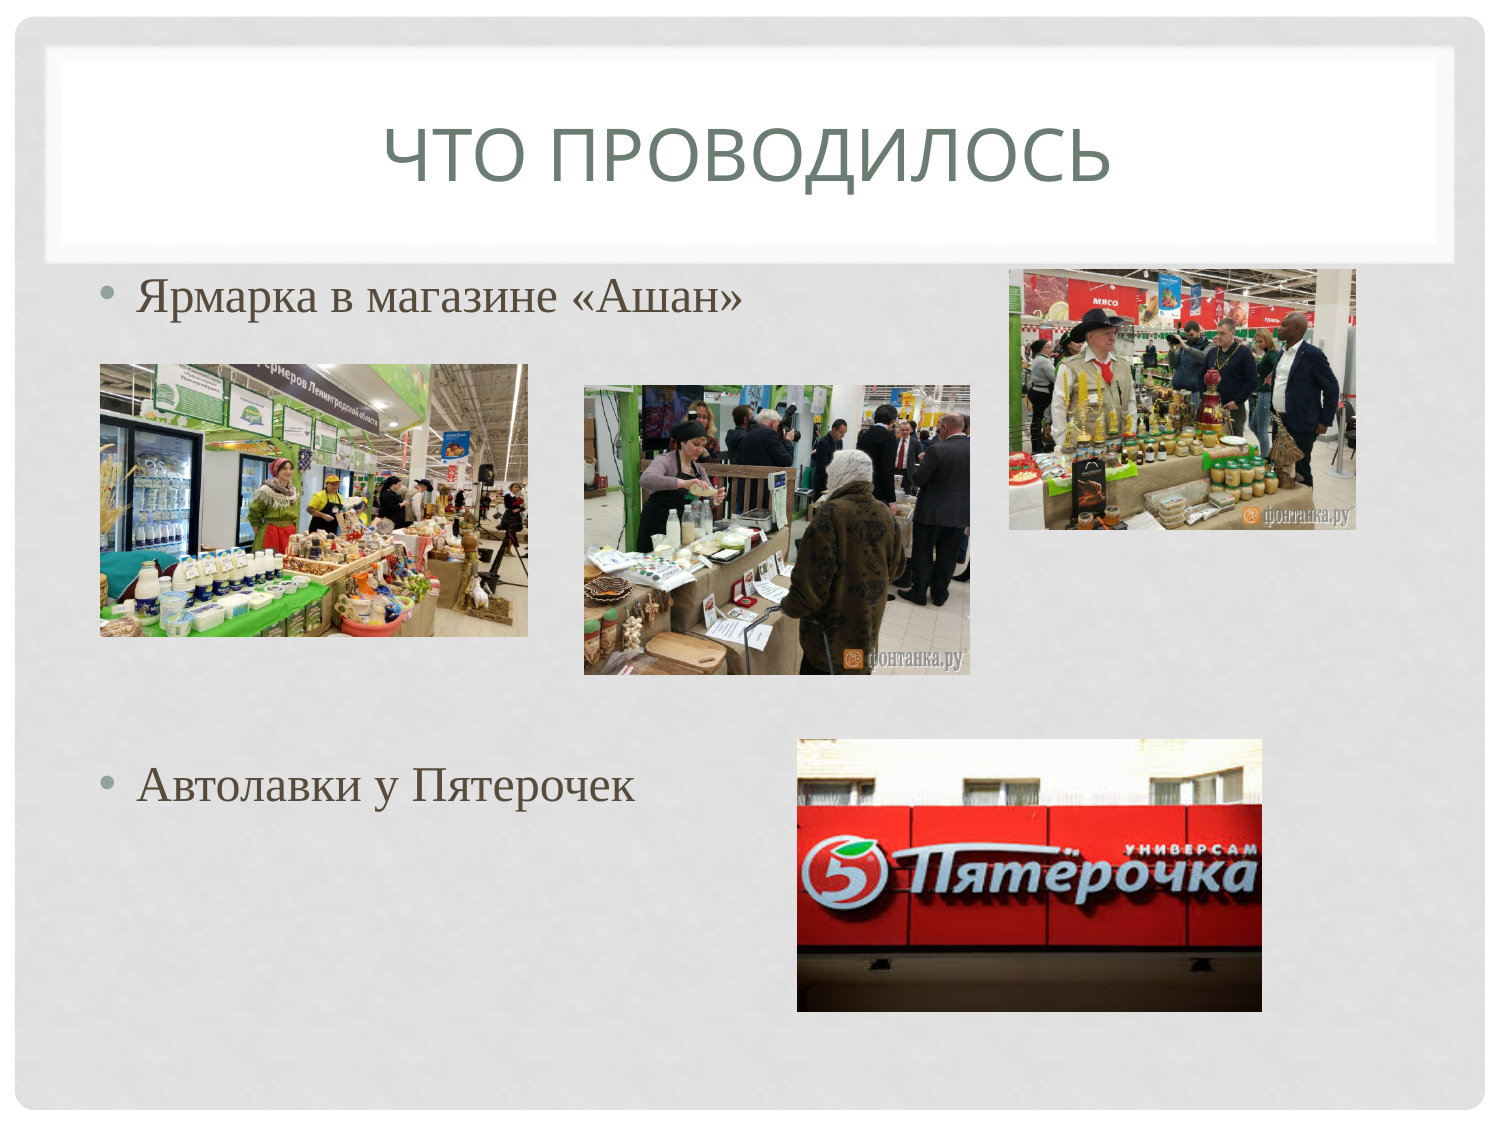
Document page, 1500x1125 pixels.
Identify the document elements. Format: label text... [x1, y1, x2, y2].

picture [1009, 269, 1356, 530]
picture [584, 385, 970, 675]
title Что проводилось [69, 66, 1425, 238]
picture [100, 364, 528, 637]
list Ярмарка в магазине «Ашан» Автолавки у Пятерочек [64, 184, 1415, 957]
picture [796, 739, 1262, 1012]
